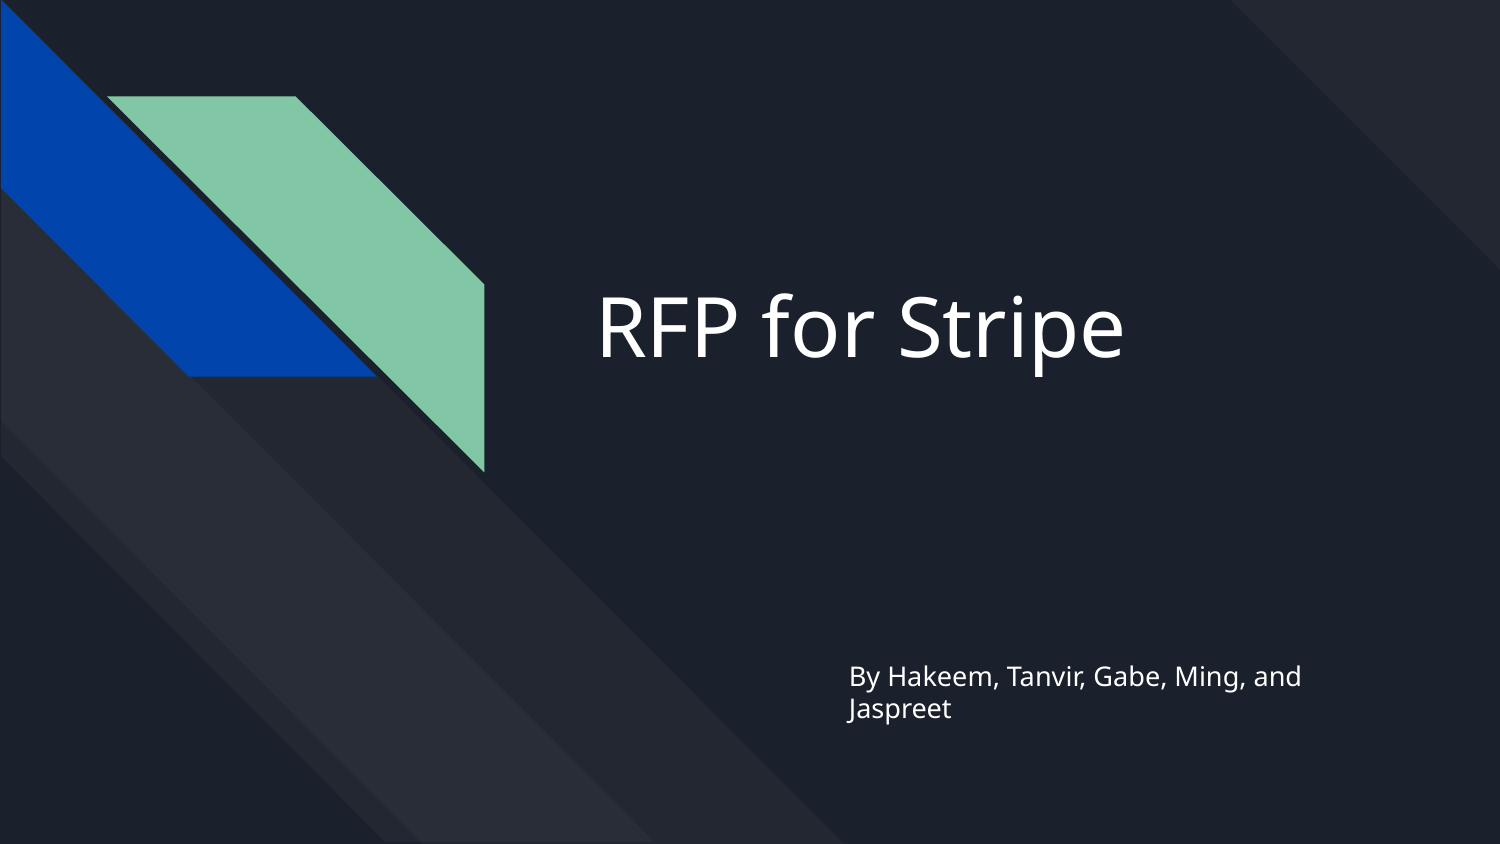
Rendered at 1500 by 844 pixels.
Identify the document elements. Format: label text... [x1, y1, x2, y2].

subtitle By Hakeem, Tanvir, Gabe, Ming, and Jaspreet [833, 643, 1404, 727]
title RFP for Stripe [580, 258, 1404, 518]
